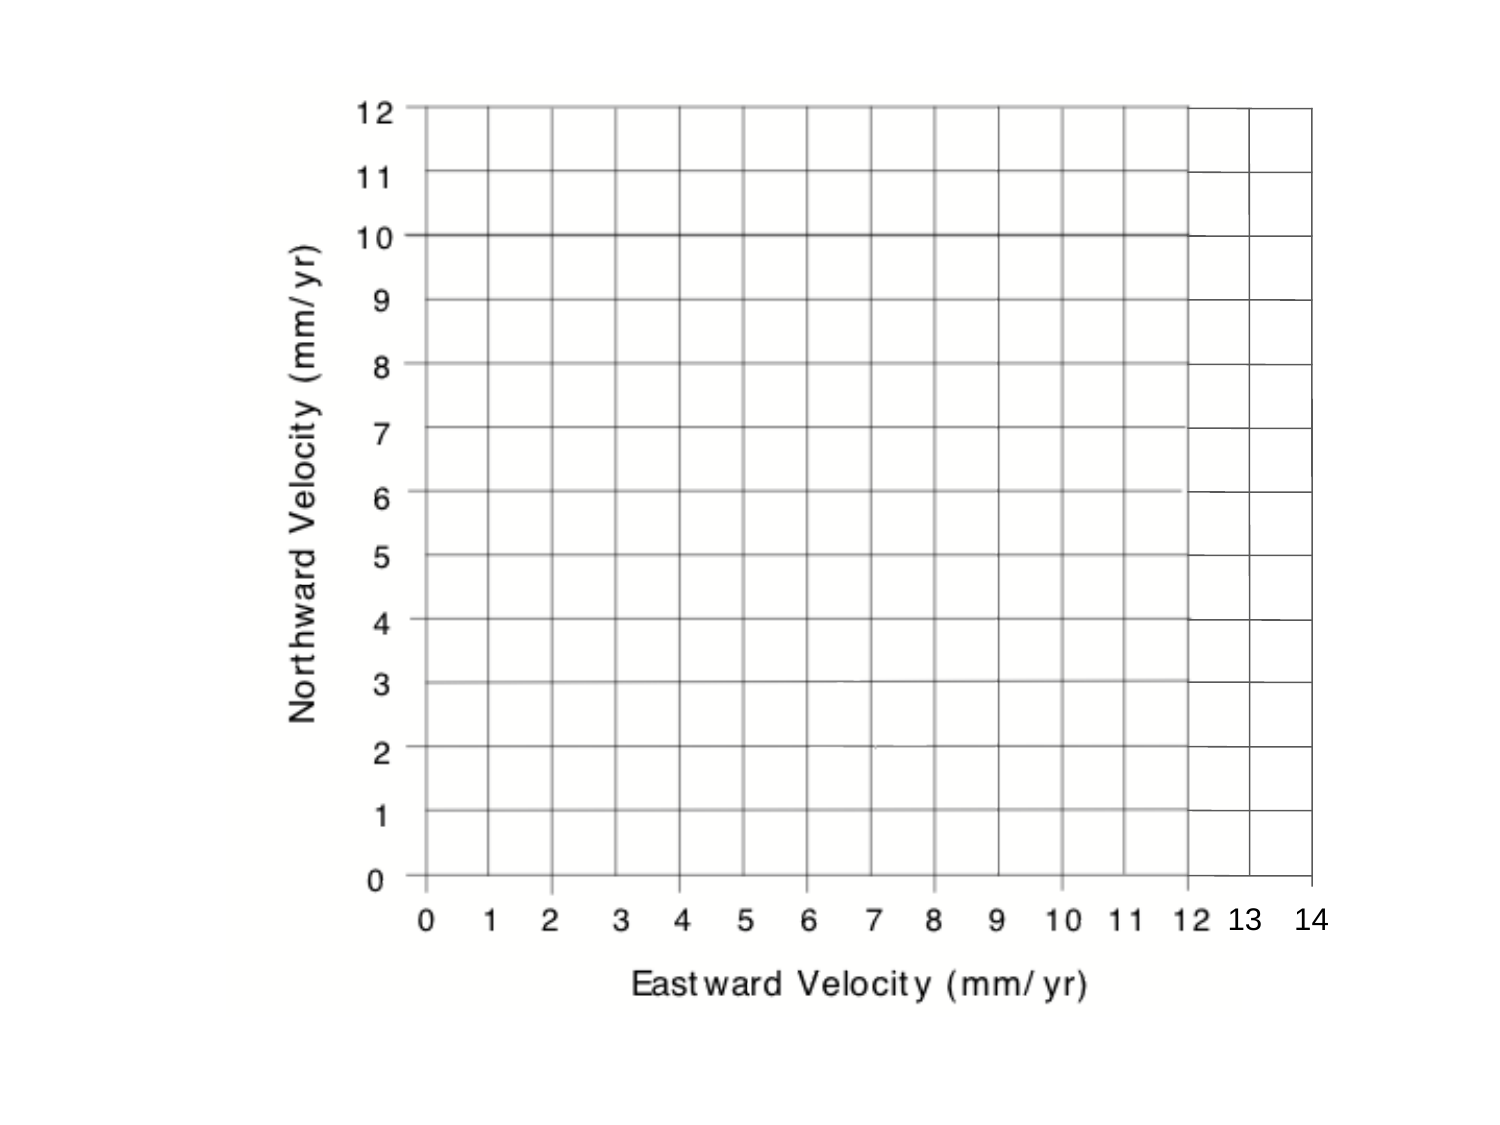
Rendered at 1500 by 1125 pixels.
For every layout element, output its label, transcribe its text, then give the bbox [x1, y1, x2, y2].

picture [224, 74, 1246, 1021]
text_box 14 [1279, 891, 1345, 944]
text_box 13 [1251, 892, 1278, 945]
